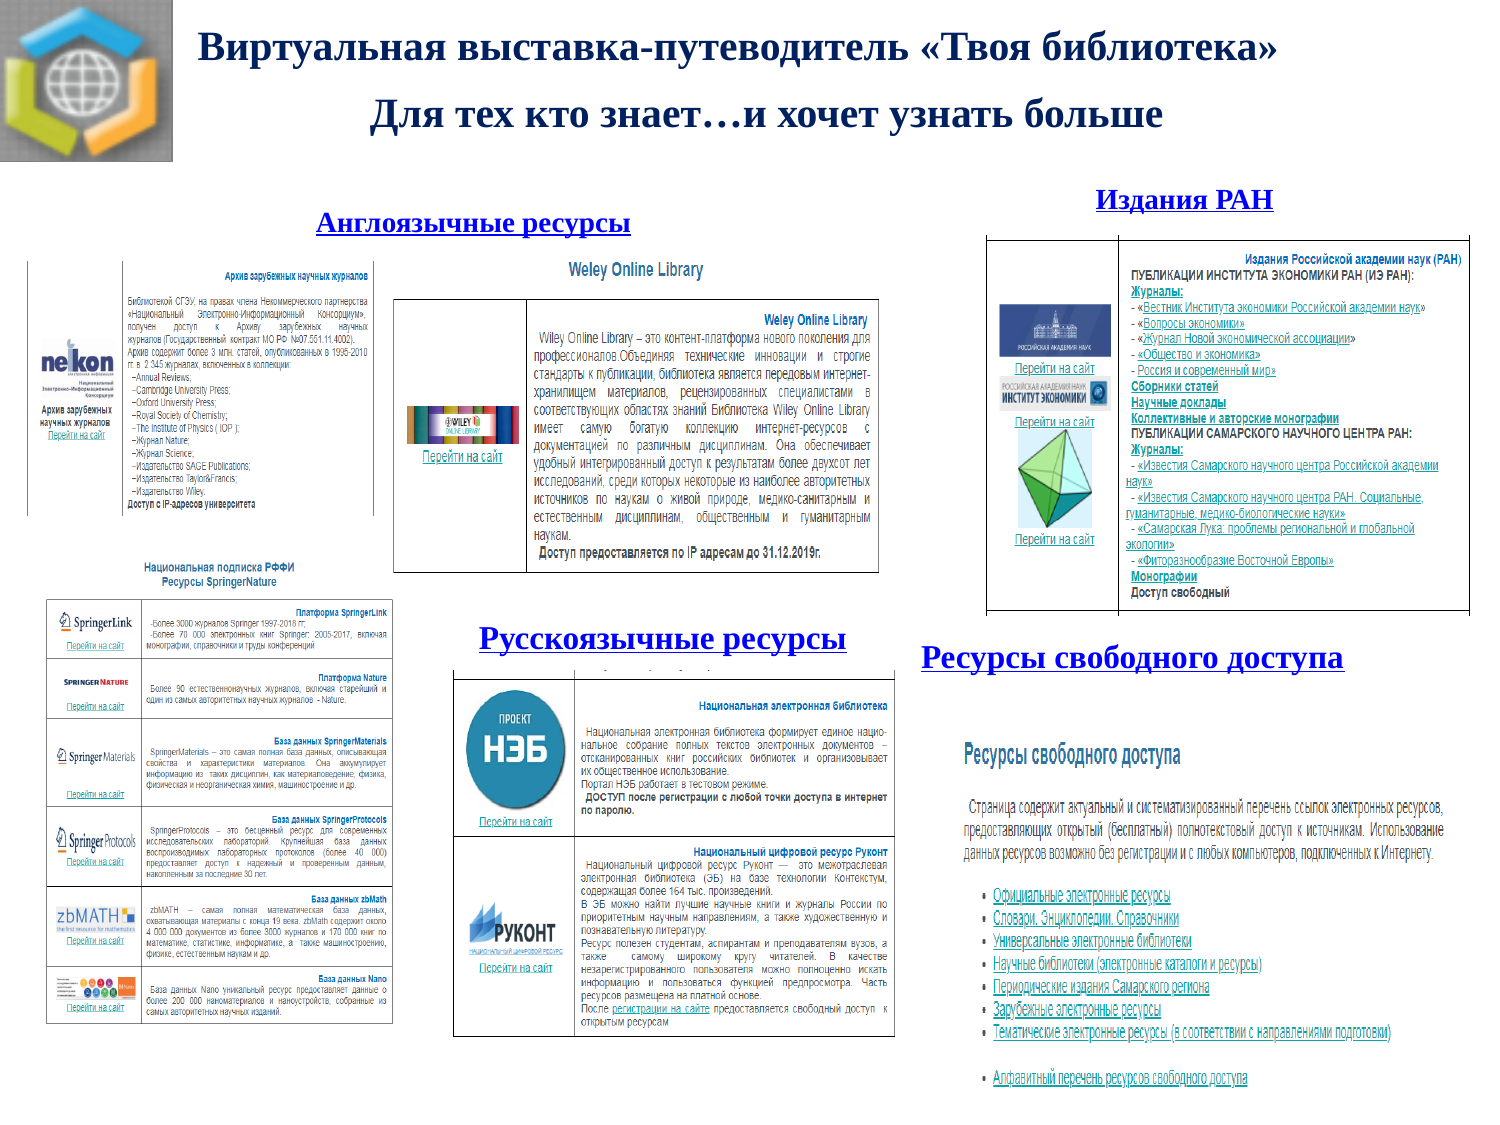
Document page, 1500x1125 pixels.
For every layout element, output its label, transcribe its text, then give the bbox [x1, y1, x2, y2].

text_box Виртуальная выставка-путеводитель «Твоя библиотека» [176, 11, 1294, 77]
text_box Ресурсы свободного доступа [906, 627, 1495, 683]
picture [979, 234, 1477, 616]
picture [951, 720, 1449, 1123]
picture [442, 669, 901, 1039]
picture [45, 250, 888, 1024]
text_box Издания РАН [1080, 172, 1500, 223]
picture [23, 261, 379, 516]
text_box Русскоязычные ресурсы [464, 608, 863, 664]
text_box Для тех кто знает…и хочет узнать больше [200, 77, 1344, 143]
picture [0, 0, 172, 162]
text_box Англоязычные ресурсы [301, 195, 1052, 246]
